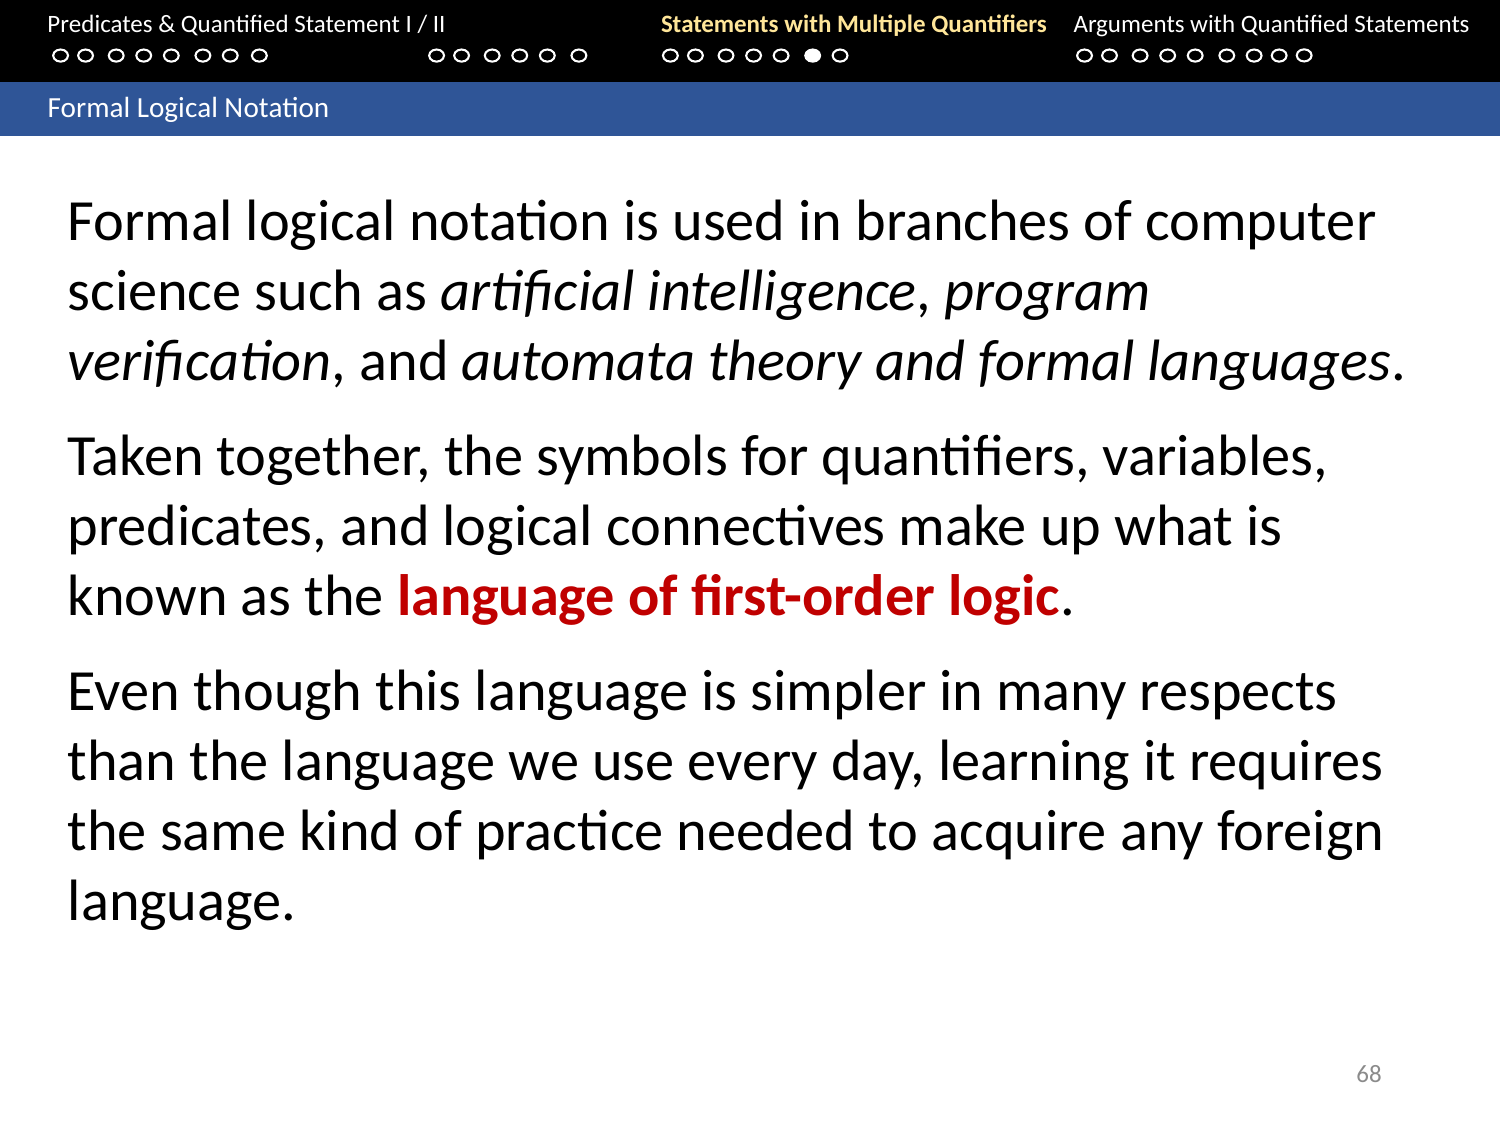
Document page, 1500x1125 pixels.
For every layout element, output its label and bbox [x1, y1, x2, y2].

text_box [53, 175, 1449, 940]
slide_number [1059, 1042, 1397, 1103]
text_box [0, 0, 1500, 136]
